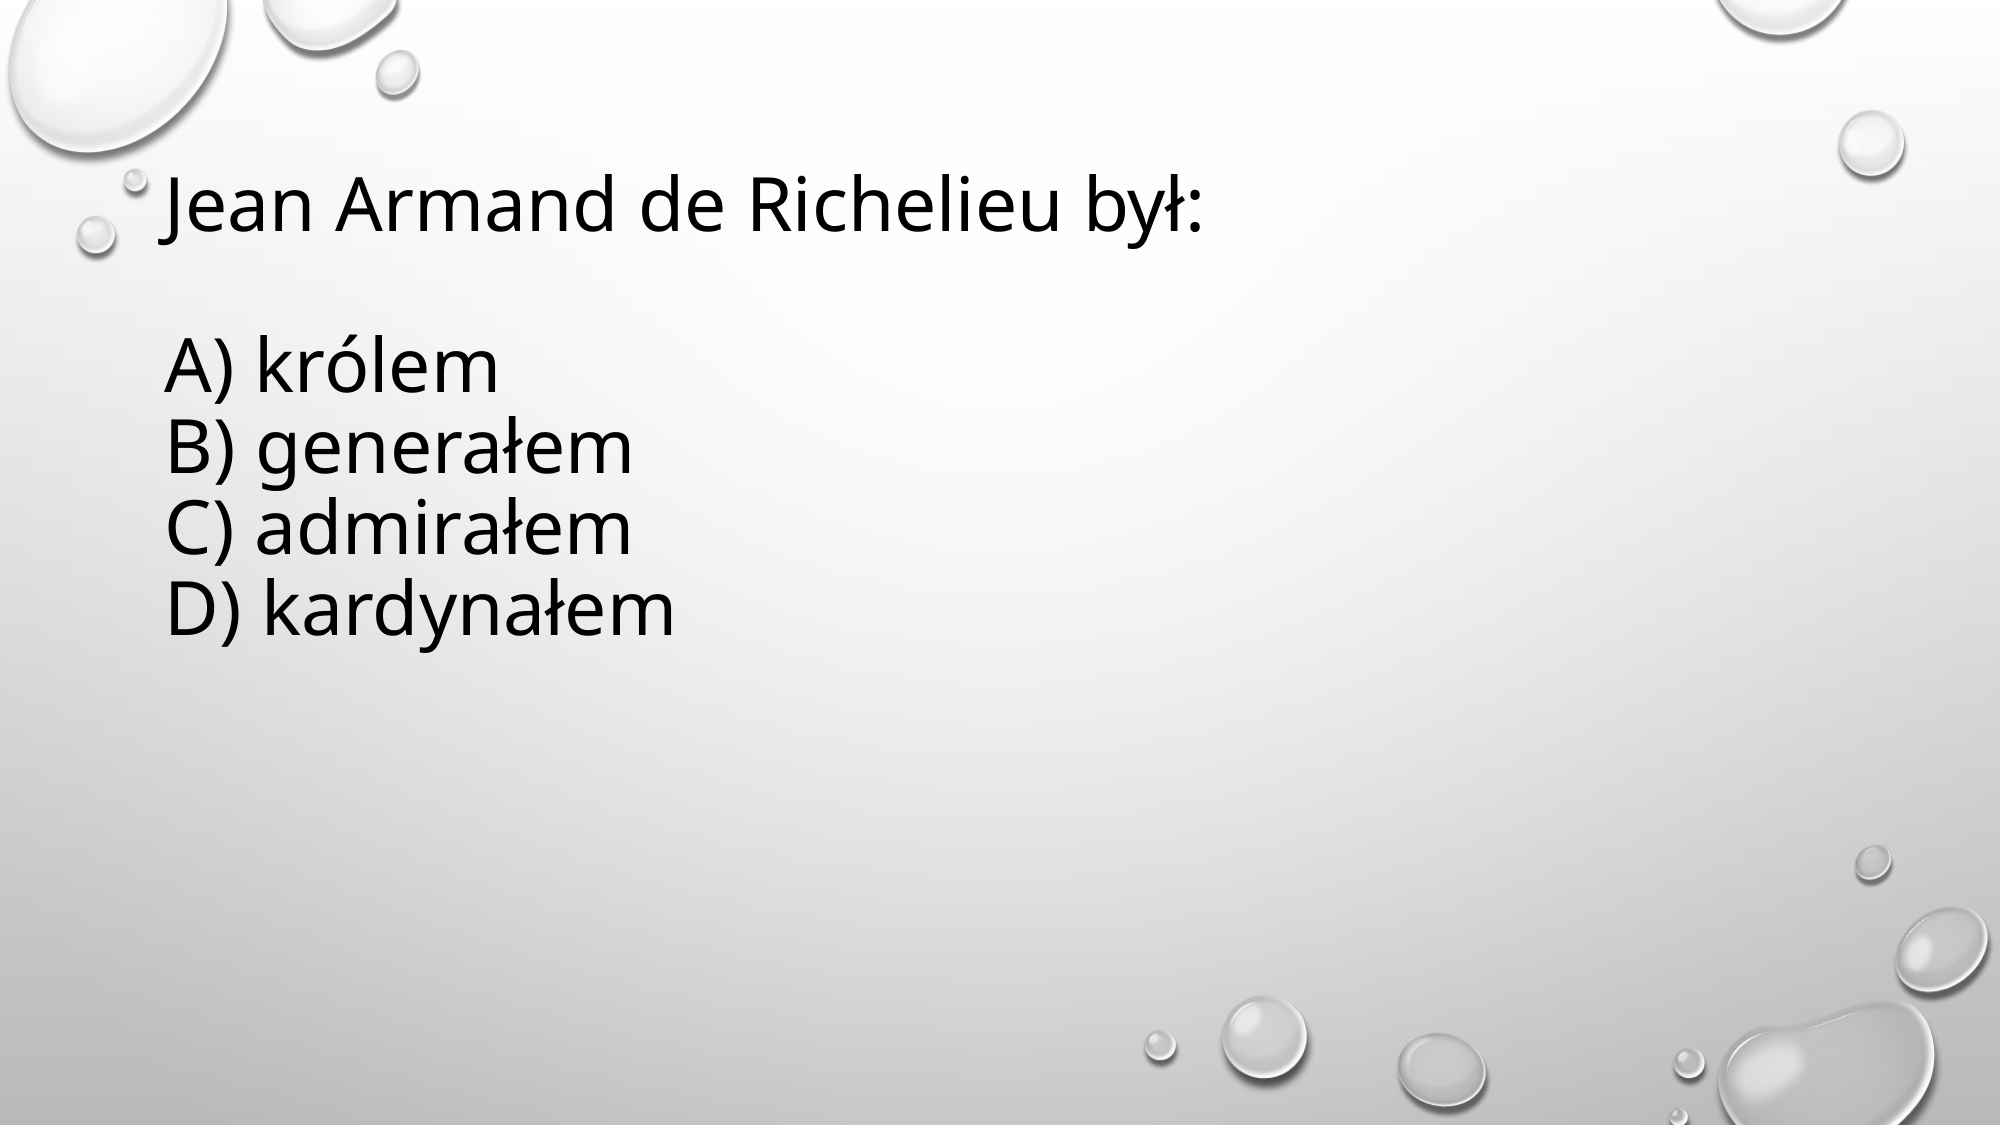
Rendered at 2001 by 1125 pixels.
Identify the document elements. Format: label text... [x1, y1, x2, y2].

picture [0, 0, 2000, 1125]
title Jean Armand de Richelieu był: A) królem B) generałem C) admirałem D) kardynałem [149, 101, 1851, 807]
